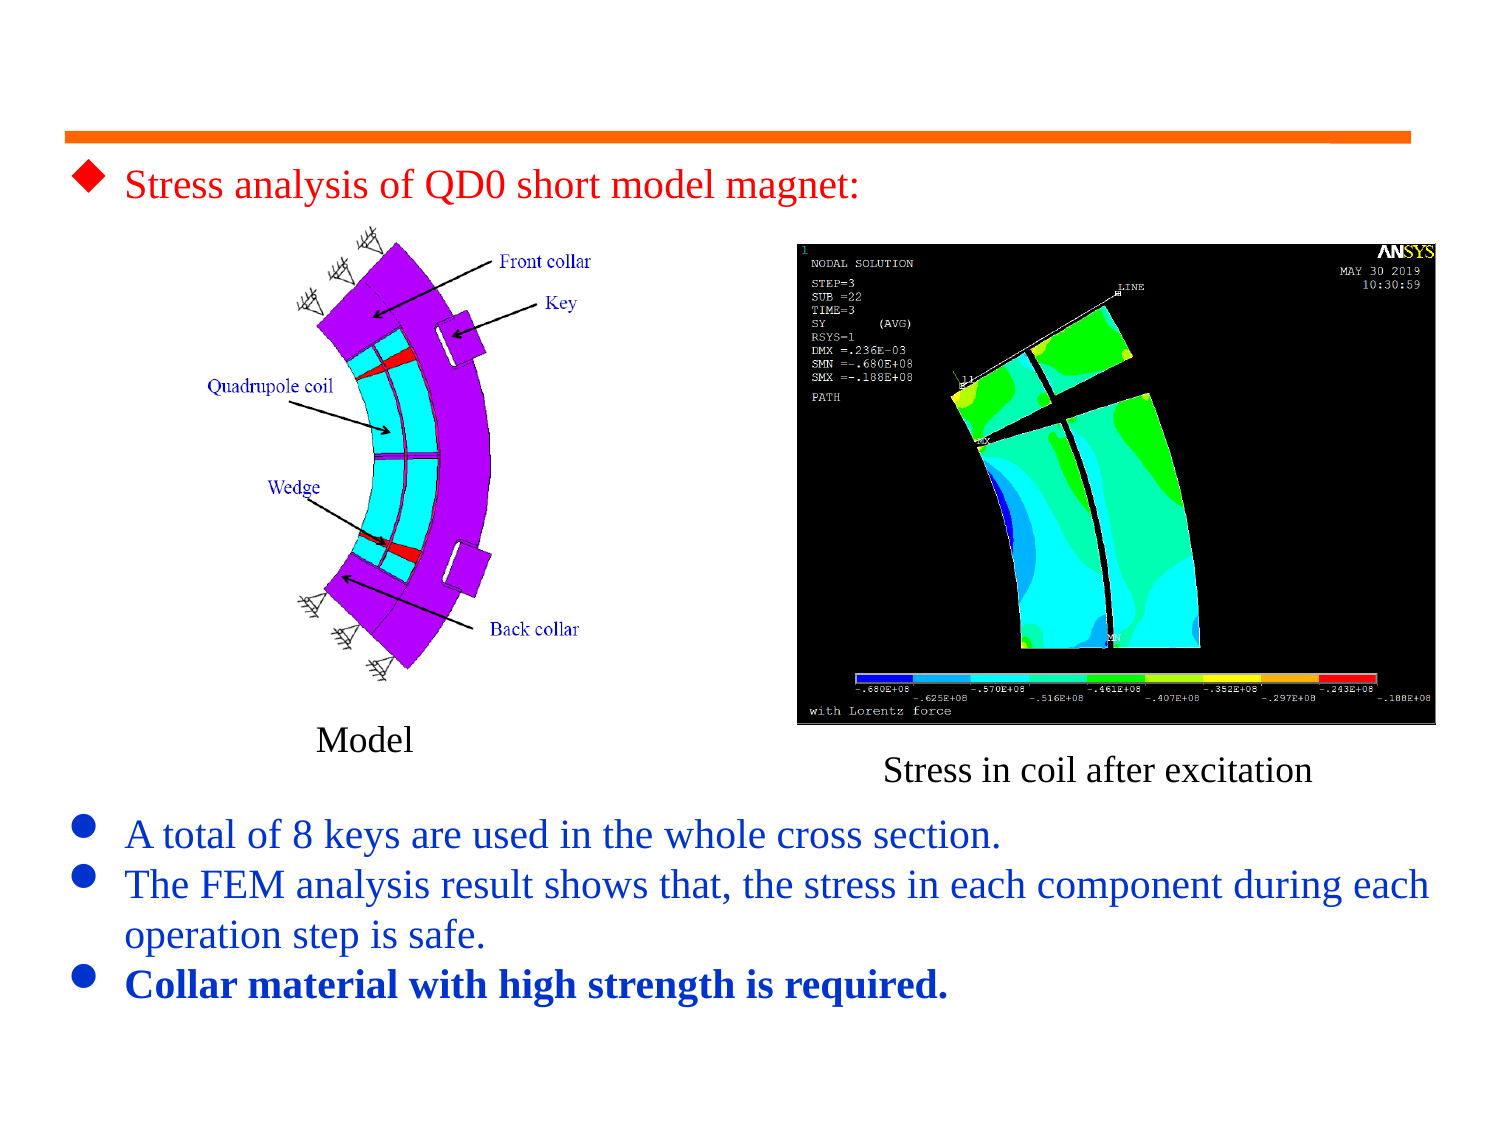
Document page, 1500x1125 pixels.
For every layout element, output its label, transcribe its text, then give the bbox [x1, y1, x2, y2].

text_box Model [301, 707, 479, 768]
list Stress analysis of QD0 short model magnet: A total of 8 keys are used in the whole cross section. The FEM analysis result shows that, the stress in each component during each operation step is safe. Collar material with high strength is required. [53, 148, 1471, 1083]
picture [182, 219, 621, 696]
picture [797, 243, 1436, 725]
text_box Stress in coil after excitation [868, 738, 1365, 798]
